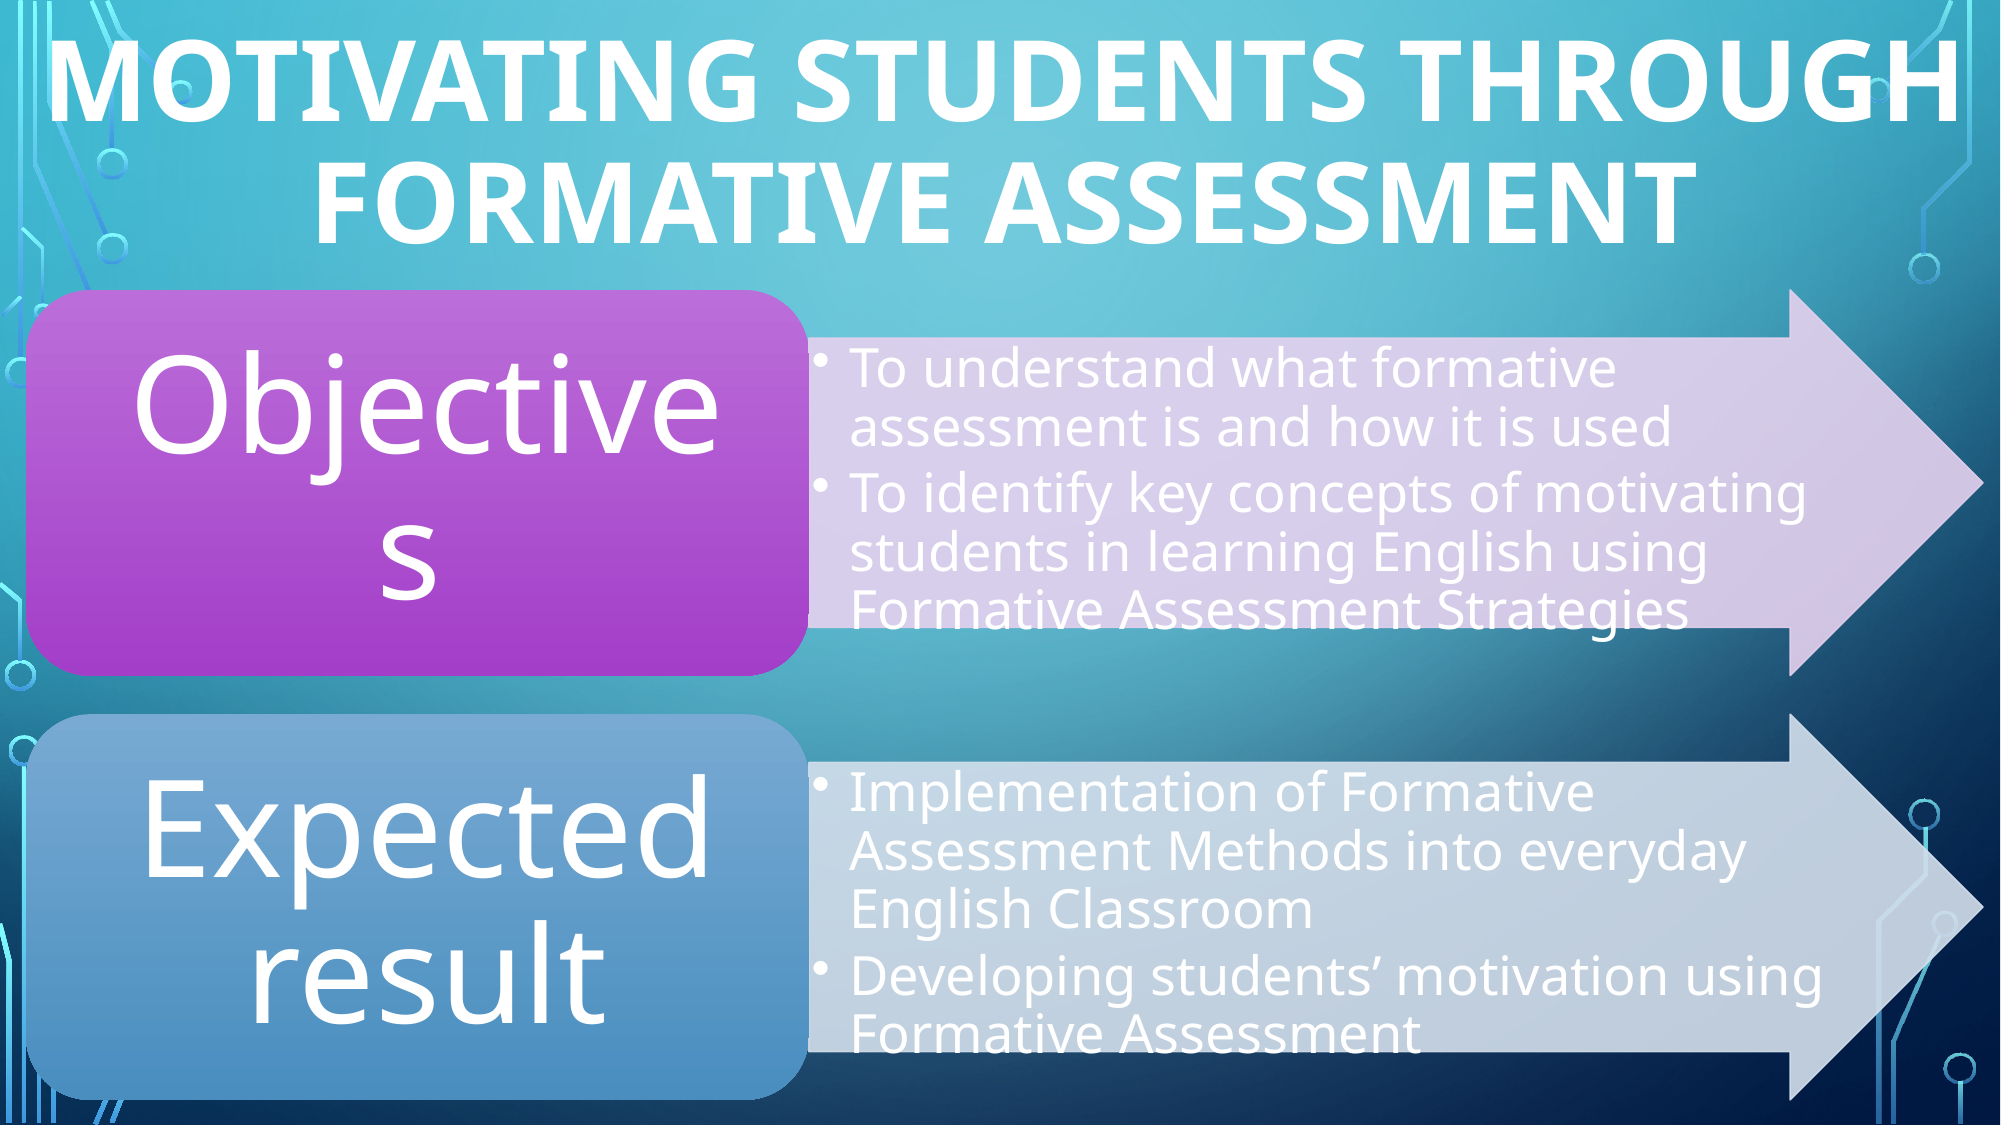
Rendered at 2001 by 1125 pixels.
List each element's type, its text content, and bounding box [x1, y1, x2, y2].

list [25, 289, 1984, 1101]
title Motivating students through formative assessment [25, 25, 1984, 268]
